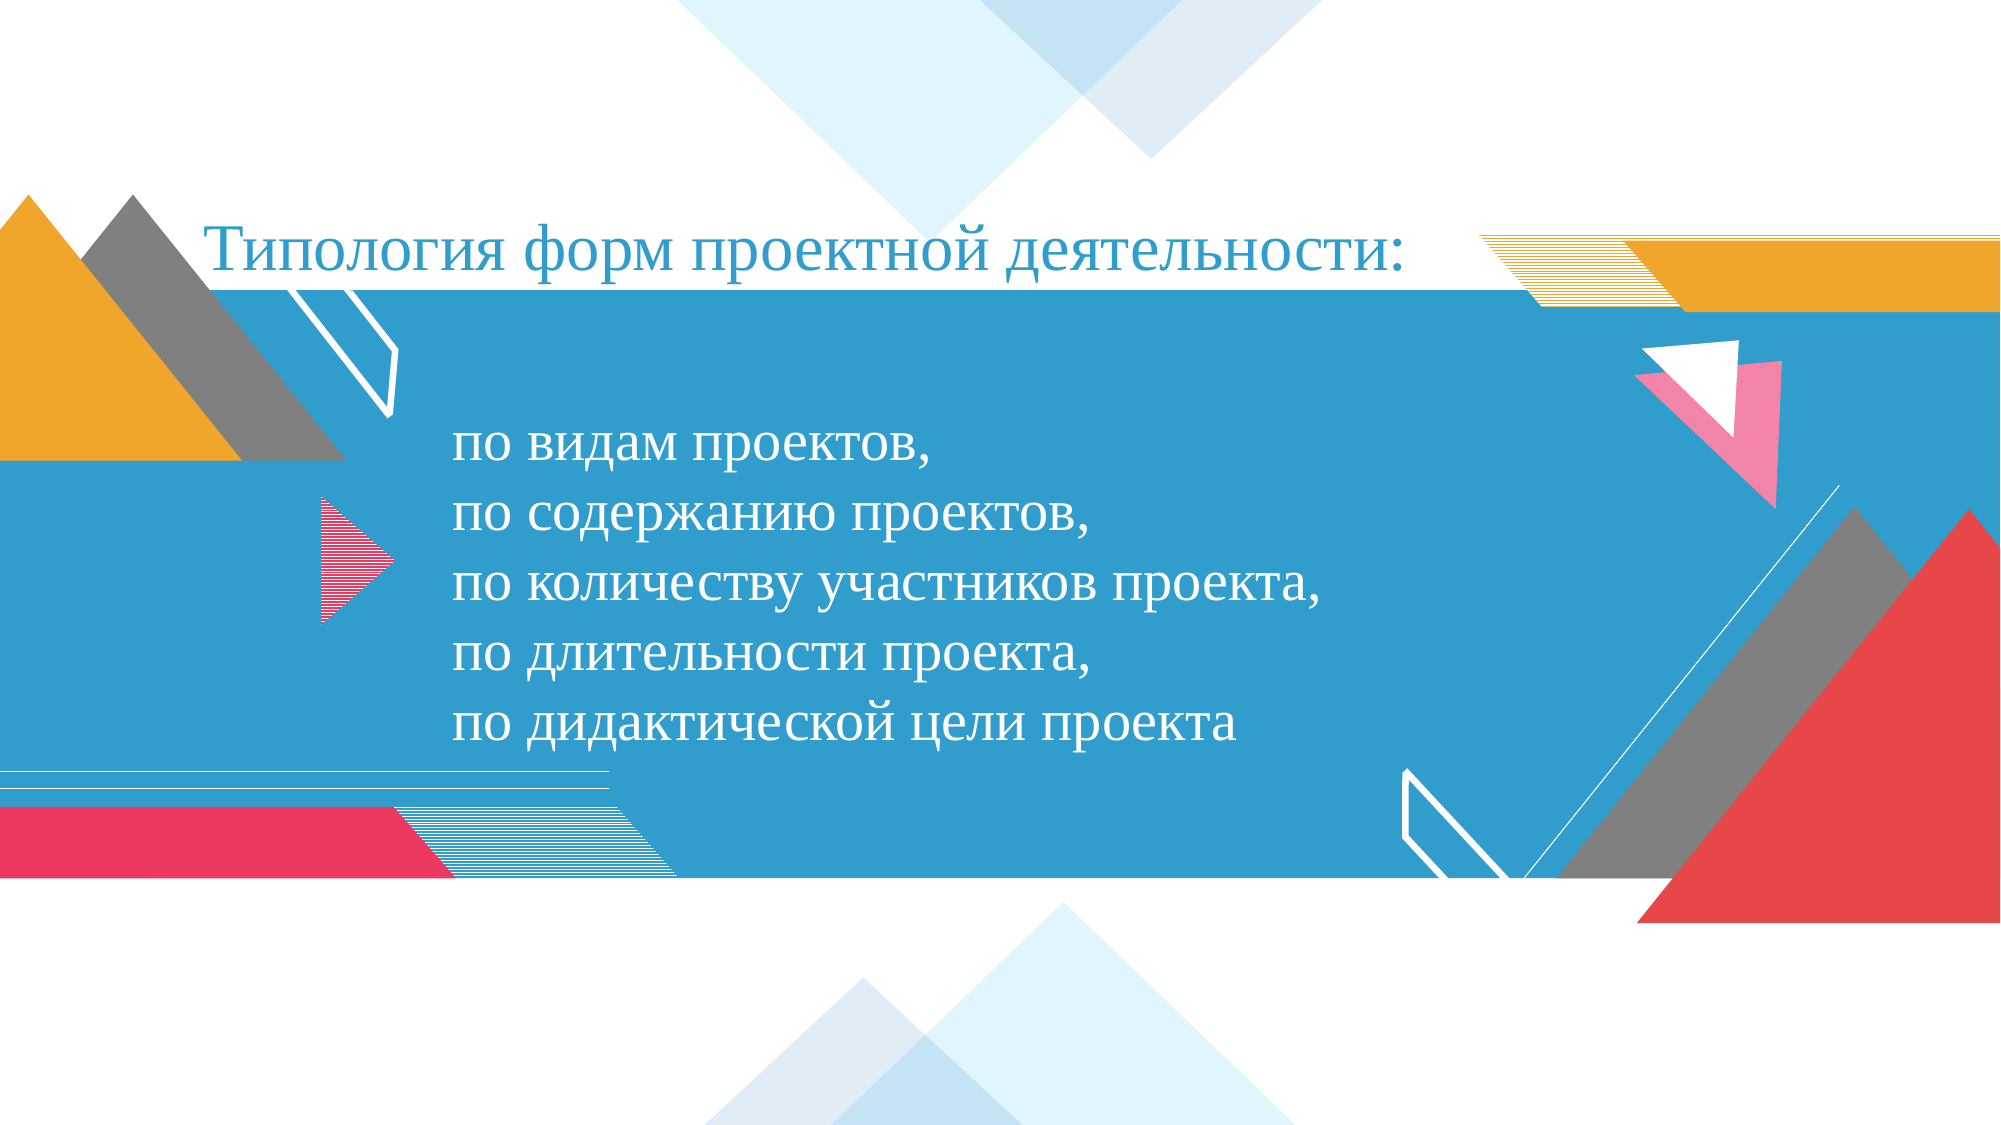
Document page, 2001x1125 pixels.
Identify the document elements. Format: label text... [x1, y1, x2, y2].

list по видам проектов, по содержанию проектов, по количеству участников проекта, по длительности проекта, по дидактической цели проекта [437, 382, 1605, 743]
text_box Типология форм проектной деятельности: [188, 205, 1636, 299]
